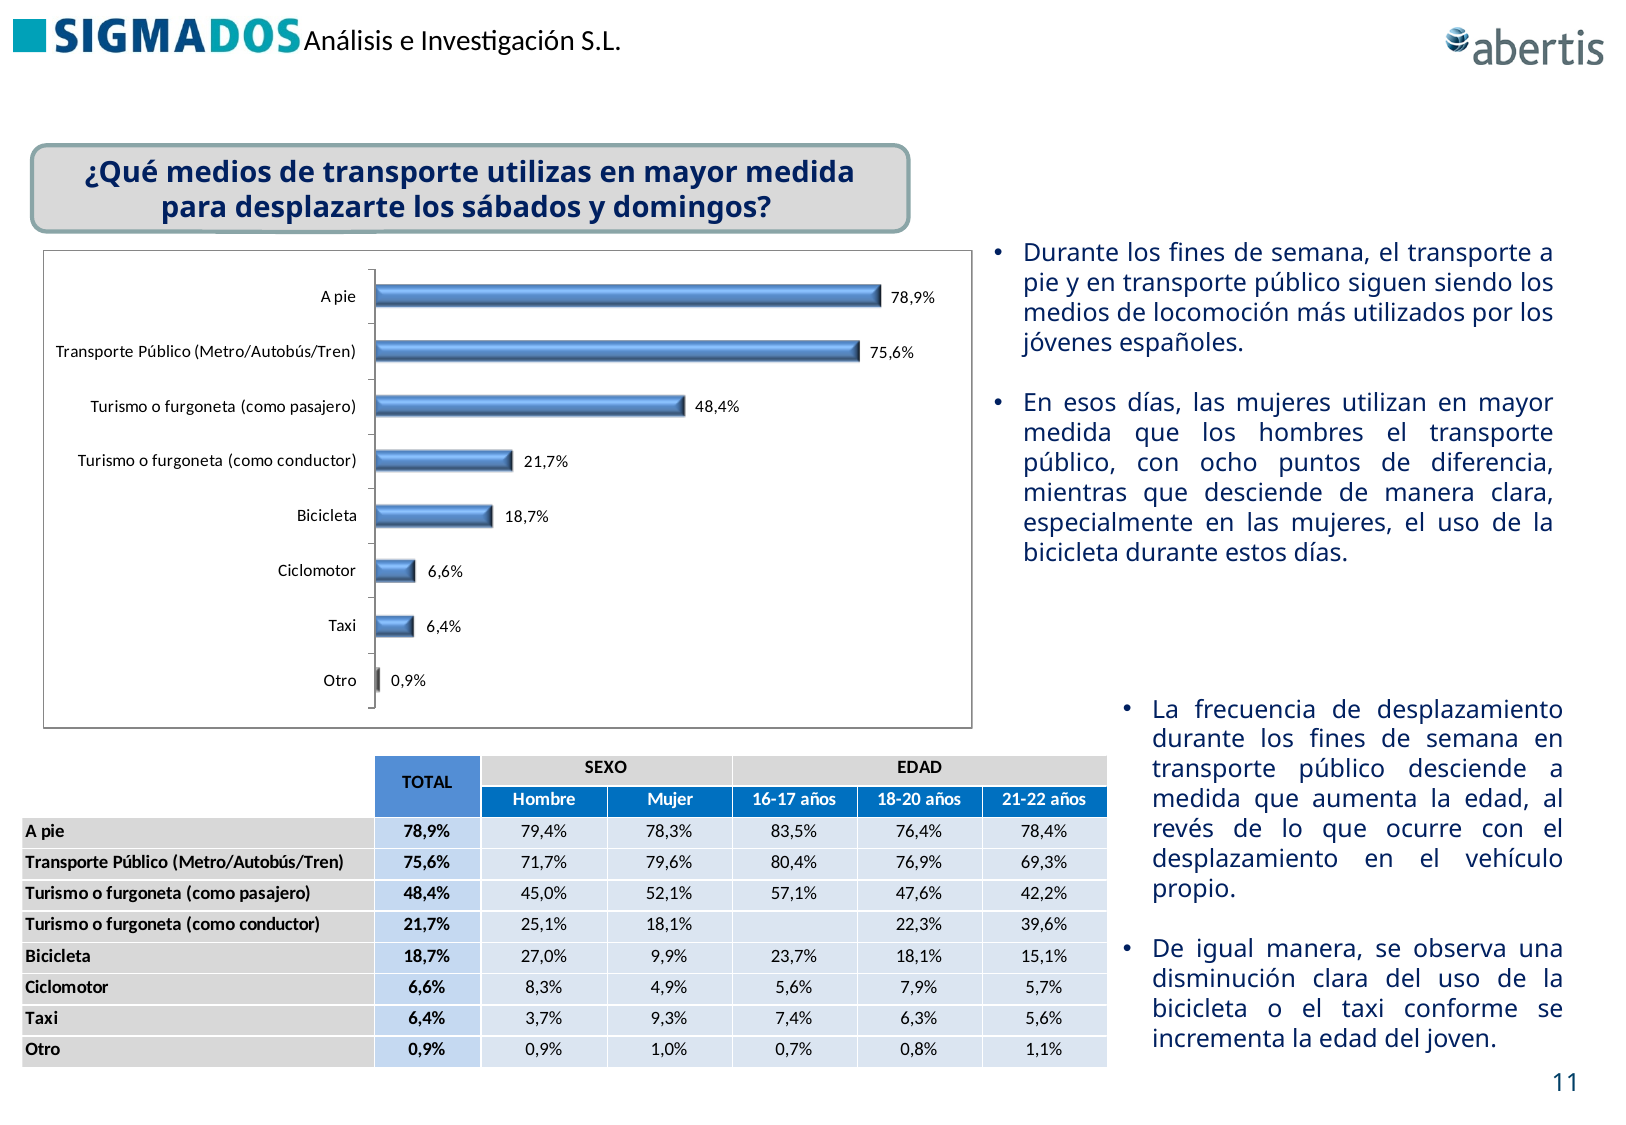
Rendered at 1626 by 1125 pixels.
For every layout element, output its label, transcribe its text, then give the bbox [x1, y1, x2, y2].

text_box ¿Qué medios de transporte utilizas en mayor medida para desplazarte los sábados y domingos? [29, 143, 911, 235]
picture [1445, 27, 1604, 65]
text_box Durante los fines de semana, el transporte a pie y en transporte público siguen siendo los medios de locomoción más utilizados por los jóvenes españoles. En esos días, las mujeres utilizan en mayor medida que los hombres el transporte público, con ocho puntos de diferencia, mientras que desciende de manera clara, especialmente en las mujeres, el uso de la bicicleta durante estos días. [979, 229, 1570, 574]
slide_number 11 [1376, 1072, 1625, 1104]
text_box La frecuencia de desplazamiento durante los fines de semana en transporte público desciende a medida que aumenta la edad, al revés de lo que ocurre con el desplazamiento en el vehículo propio. De igual manera, se observa una disminución clara del uso de la bicicleta o el taxi conforme se incrementa la edad del joven. [1108, 685, 1580, 1060]
picture [52, 16, 302, 54]
picture [20, 753, 1109, 1069]
picture [41, 248, 973, 729]
